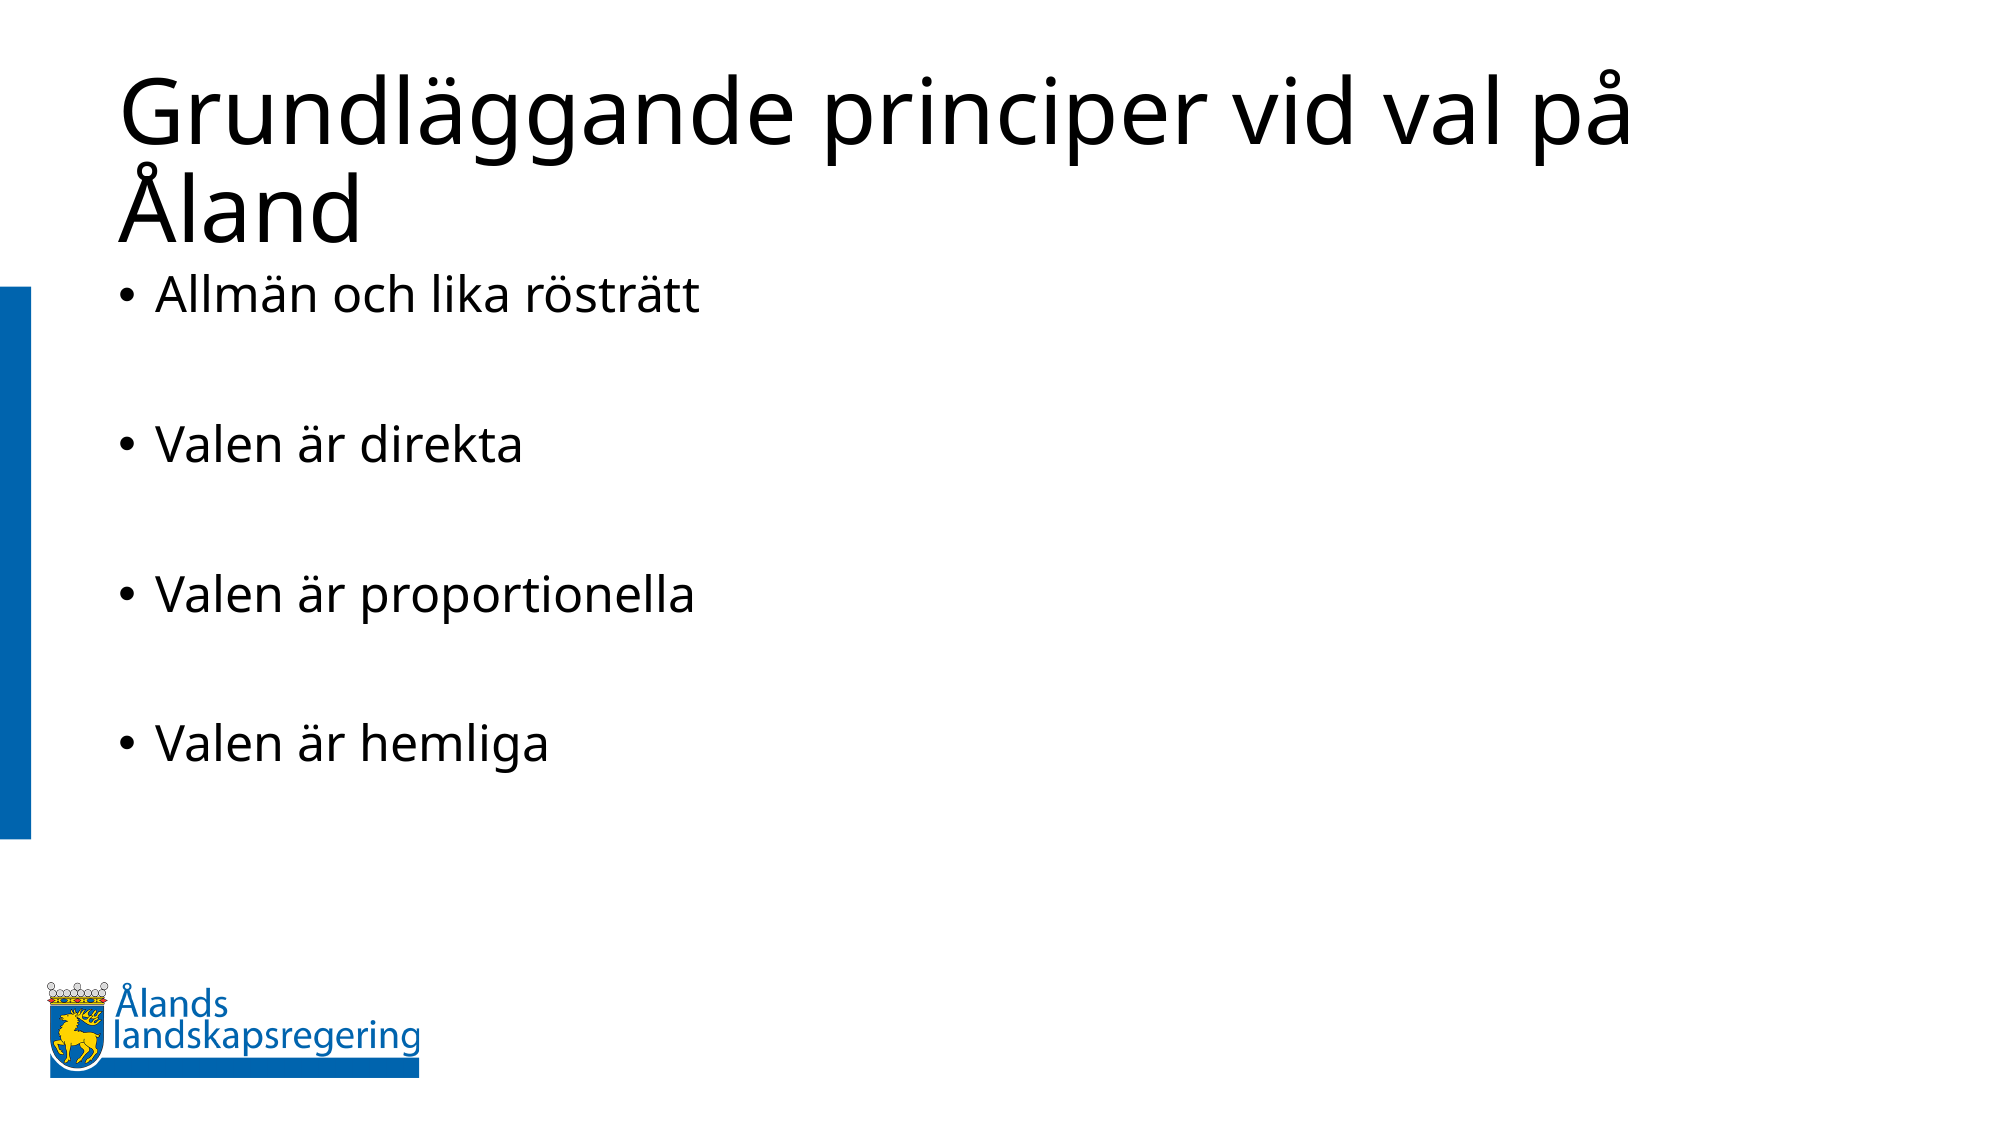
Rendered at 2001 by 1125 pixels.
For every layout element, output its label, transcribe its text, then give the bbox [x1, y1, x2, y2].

list Allmän och lika rösträtt Valen är direkta Valen är proportionella Valen är hemliga [118, 188, 1825, 922]
title Grundläggande principer vid val på Åland [118, 64, 1825, 188]
picture [47, 980, 420, 1078]
